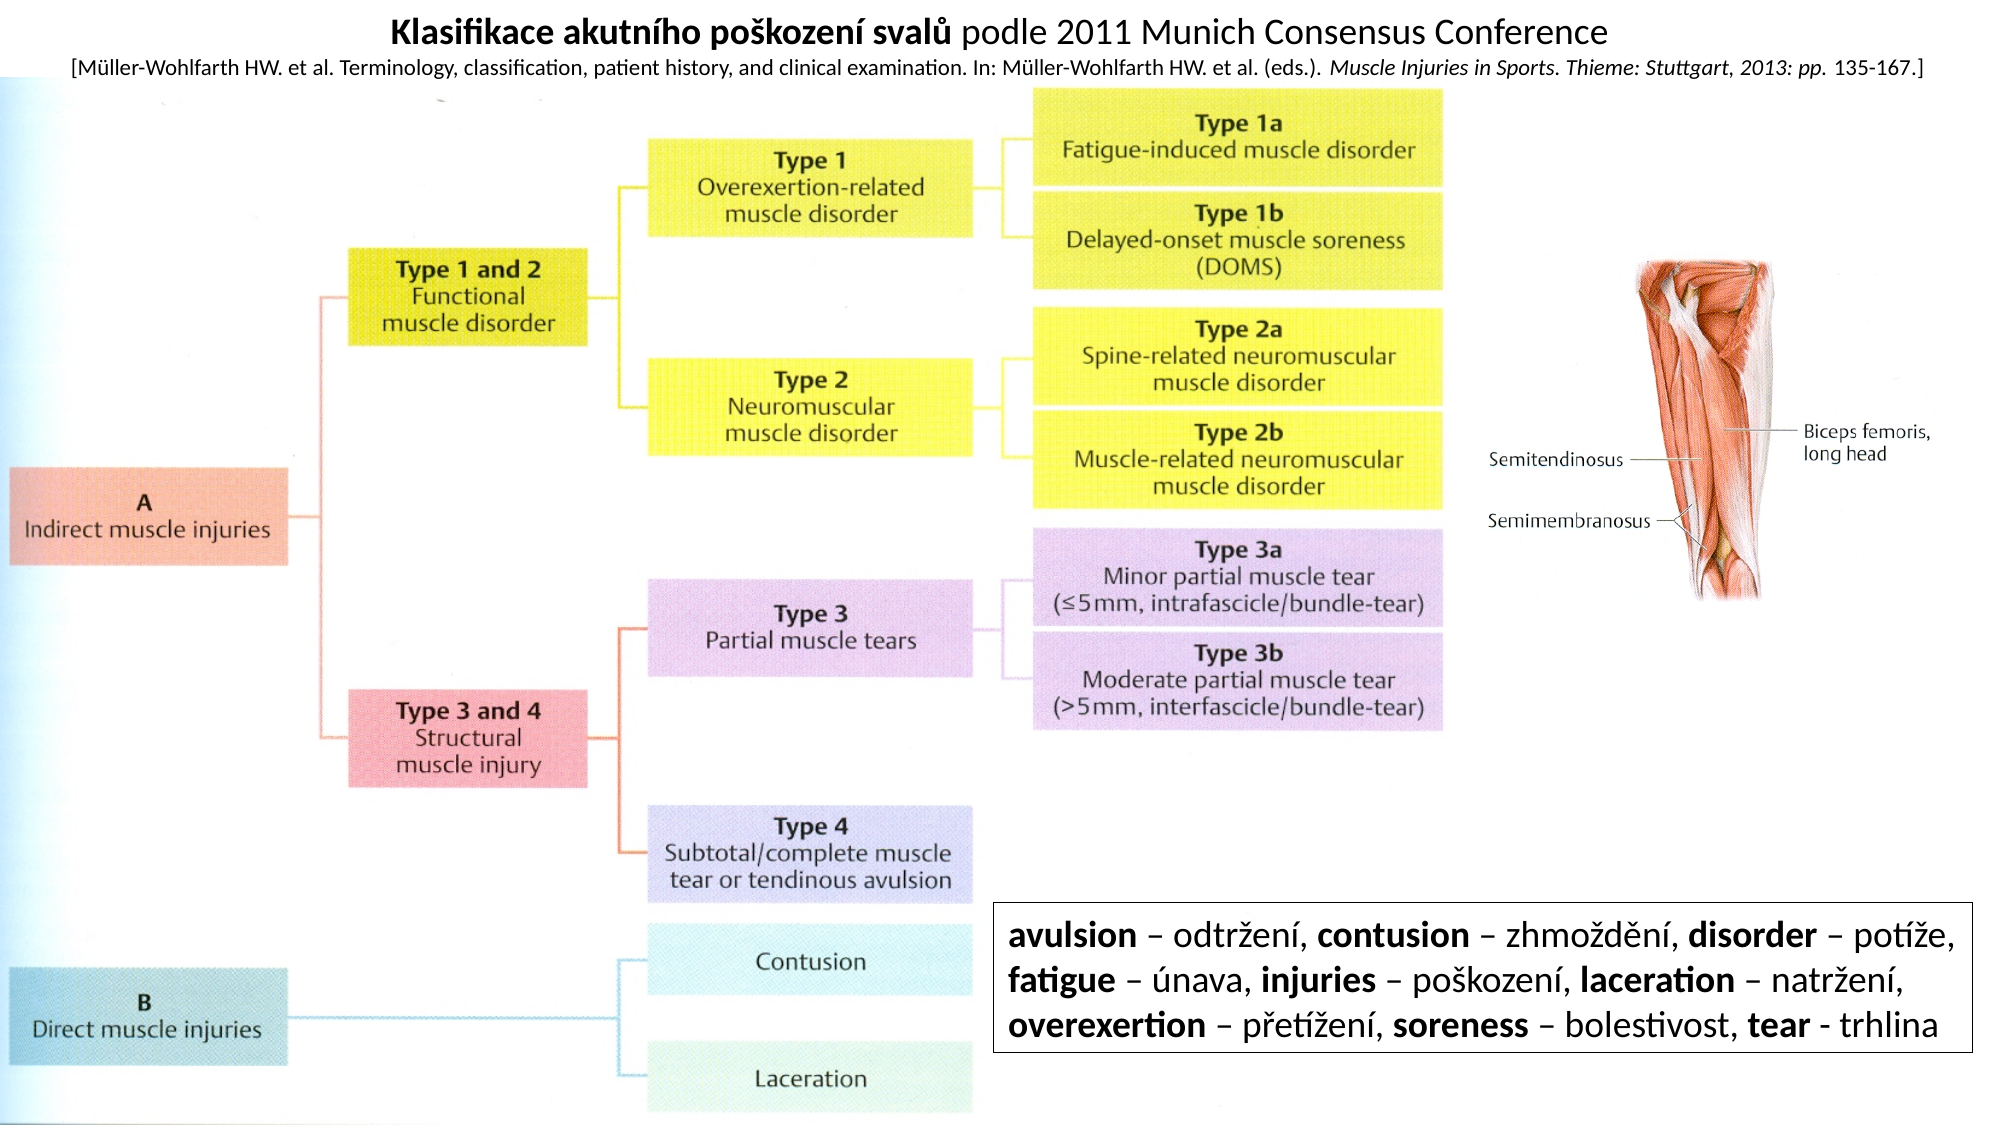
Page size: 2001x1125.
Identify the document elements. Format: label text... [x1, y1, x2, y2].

text_box avulsion – odtržení, contusion – zhmoždění, disorder – potíže, fatigue – únava, injuries – poškození, laceration – natržení, overexertion – přetížení, soreness – bolestivost, tear - trhlina [1458, 902, 1973, 1053]
picture [0, 77, 1458, 1125]
picture [1482, 252, 1939, 602]
text_box Klasifikace akutního poškození svalů podle 2011 Munich Consensus Conference [Müller-Wohlfarth HW. et al. Terminology, classification, patient history, and clinical examination. In: Müller-Wohlfarth HW. et al. (eds.). Muscle Injuries in Sports. Thieme: Stuttgart, 2013: pp. 135-167.] [0, 0, 2000, 88]
